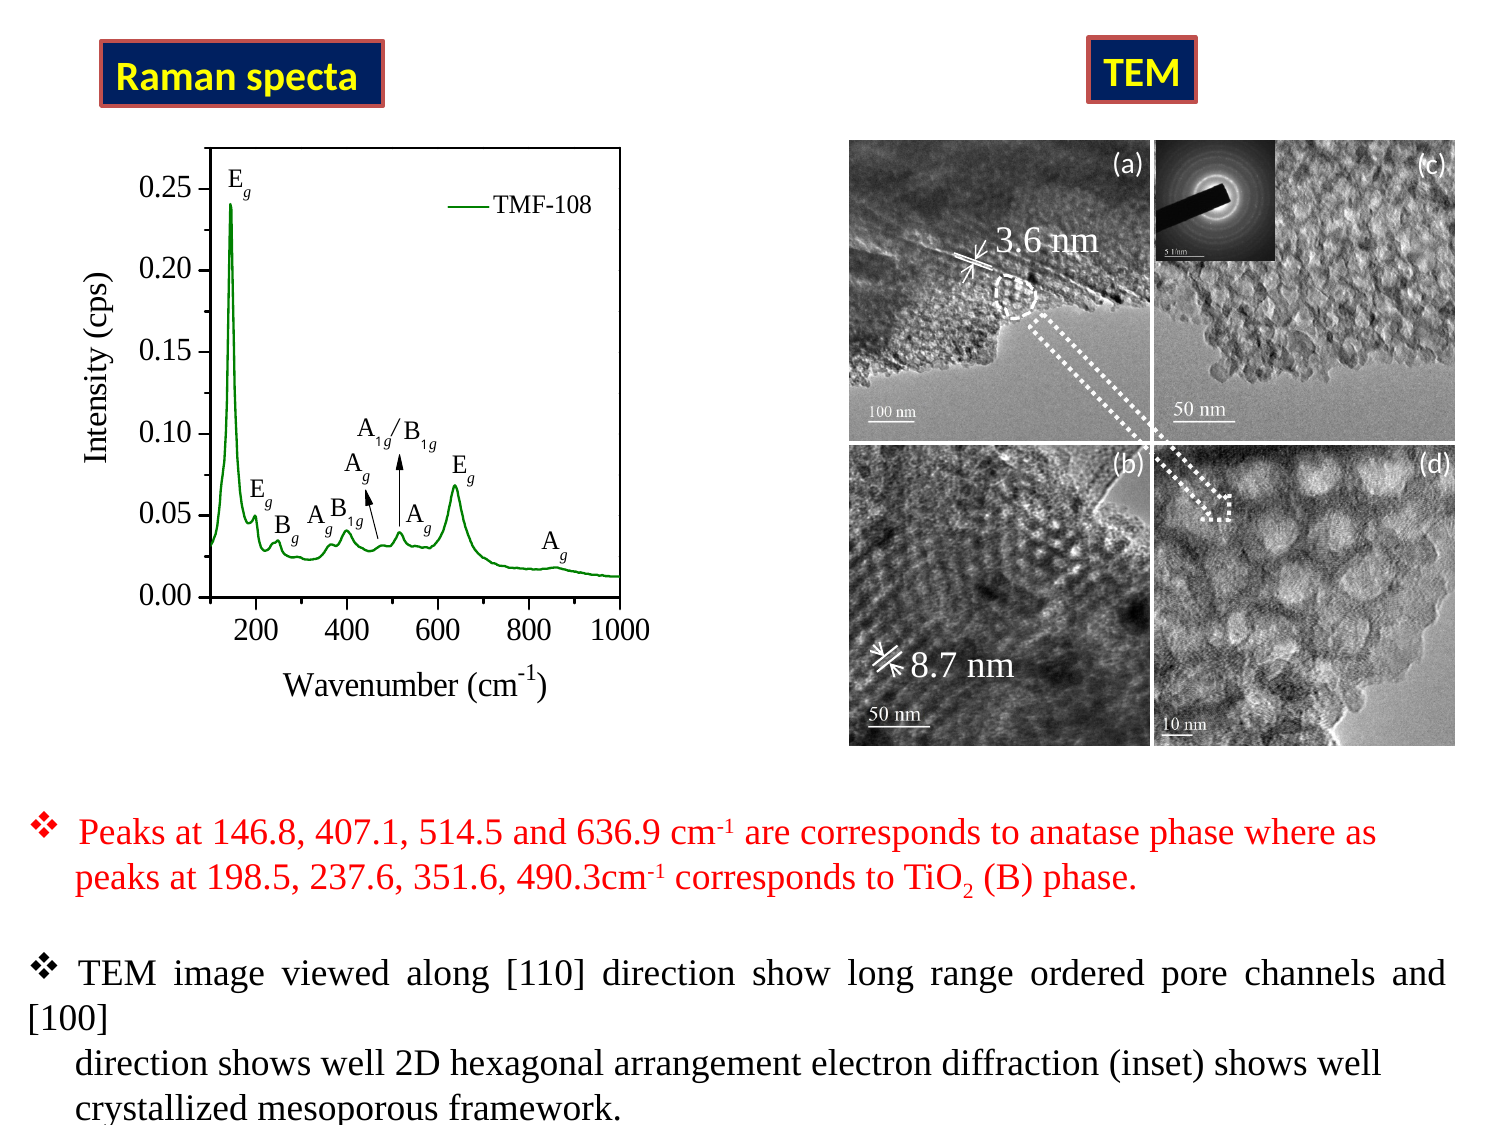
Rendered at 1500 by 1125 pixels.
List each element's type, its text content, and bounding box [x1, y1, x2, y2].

text_box Raman specta [99, 39, 385, 108]
text_box TEM [1086, 35, 1198, 104]
picture [62, 137, 663, 713]
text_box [849, 137, 1468, 747]
text_box Peaks at 146.8, 407.1, 514.5 and 636.9 cm-1 are corresponds to anatase phase where as peaks at 198.5, 237.6, 351.6, 490.3cm-1 corresponds to TiO2 (B) phase. TEM image viewed along [110] direction show long range ordered pore channels and [100] direction shows well 2D hexagonal arrangement electron diffraction (inset) shows well crystallized mesoporous framework. [12, 799, 1463, 1125]
